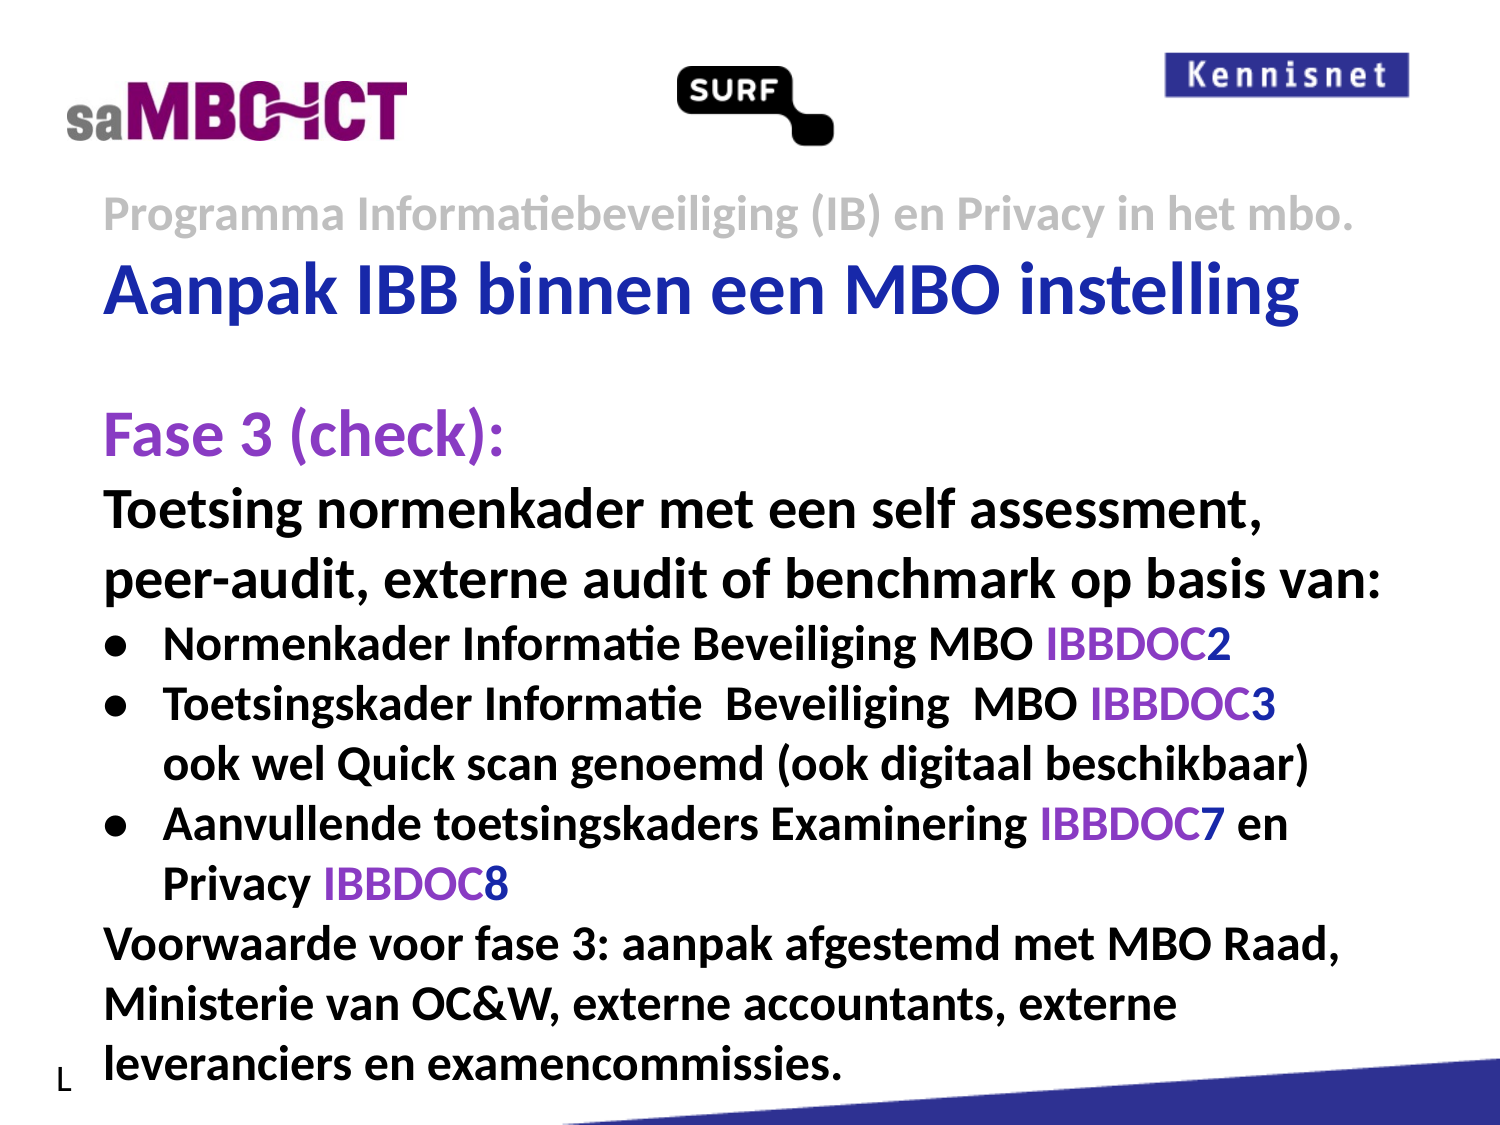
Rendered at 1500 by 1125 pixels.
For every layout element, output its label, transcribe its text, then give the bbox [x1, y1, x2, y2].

text_box Programma Informatiebeveiliging (IB) en Privacy in het mbo. Aanpak IBB binnen een MBO instelling Fase 3 (check): Toetsing normenkader met een self assessment, peer-audit, externe audit of benchmark op basis van: • Normenkader Informatie Beveiliging MBO IBBDOC2 • Toetsingskader Informatie Beveiliging MBO IBBDOC3 ook wel Quick scan genoemd (ook digitaal beschikbaar) • Aanvullende toetsingskaders Examinering IBBDOC7 en Privacy IBBDOC8 Voorwaarde voor fase 3: aanpak afgestemd met MBO Raad, Ministerie van OC&W, externe accountants, externe leveranciers en examencommissies. [88, 172, 1412, 1098]
picture [0, 0, 1500, 1125]
text_box L [41, 1046, 113, 1107]
title Informatiemanagement [65, 70, 1229, 211]
